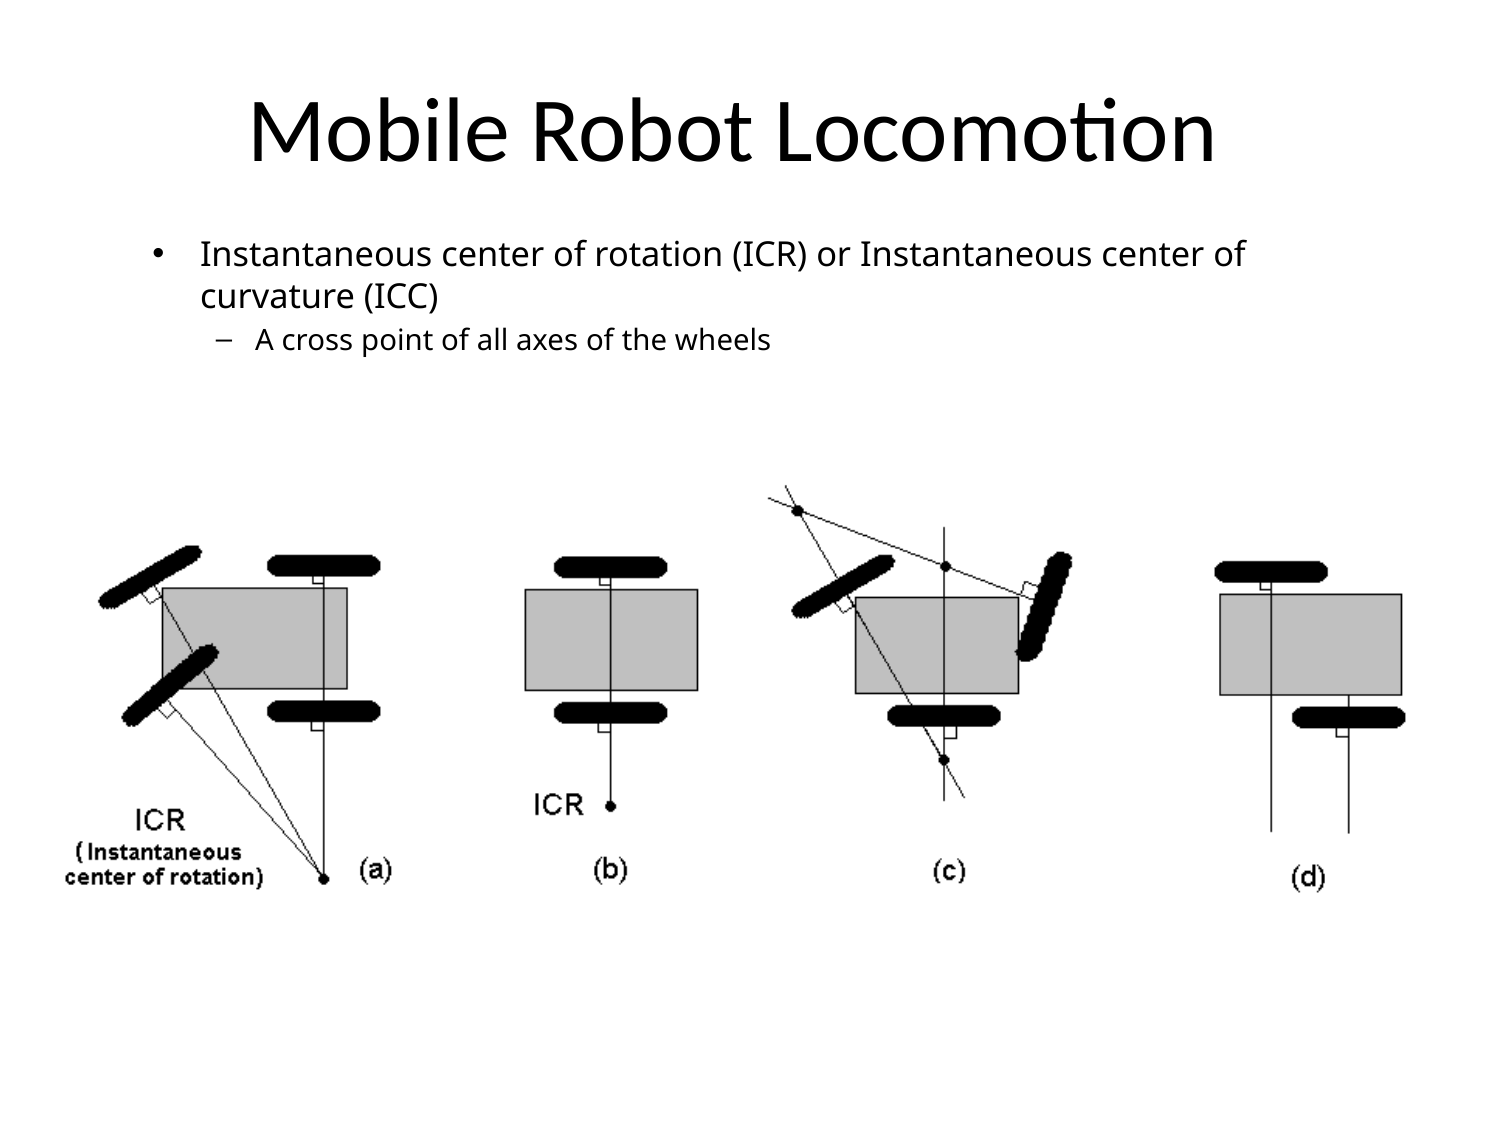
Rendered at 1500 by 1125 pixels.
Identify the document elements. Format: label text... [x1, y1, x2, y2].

picture [24, 470, 1463, 919]
title Mobile Robot Locomotion [101, 50, 1319, 200]
list Instantaneous center of rotation (ICR) or Instantaneous center of curvature (ICC) A cross point of all axes of the wheels [137, 224, 1329, 365]
